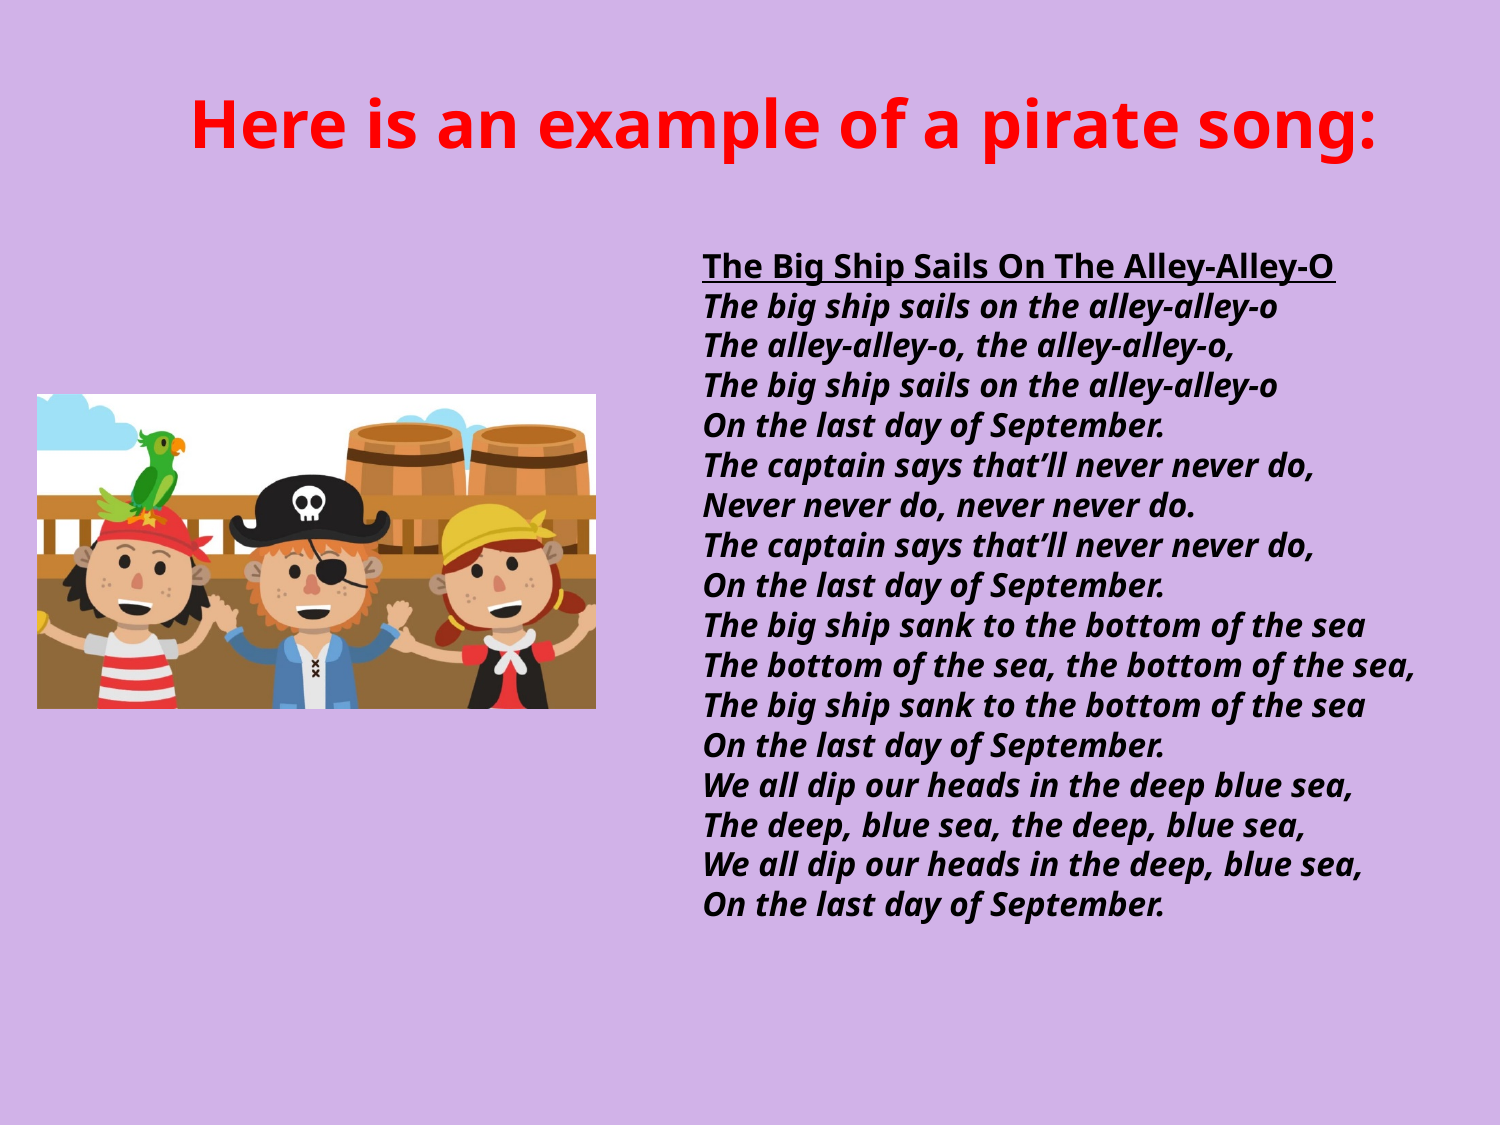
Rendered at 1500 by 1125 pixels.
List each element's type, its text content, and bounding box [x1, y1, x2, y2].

picture [37, 394, 596, 709]
text_box Here is an example of a pirate song: [174, 74, 1468, 170]
text_box The Big Ship Sails On The Alley-Alley-O The big ship sails on the alley-alley-o The alley-alley-o, the alley-alley-o, The big ship sails on the alley-alley-o On the last day of September. The captain says that’ll never never do, Never never do, never never do. The captain says that’ll never never do, On the last day of September. The big ship sank to the bottom of the sea The bottom of the sea, the bottom of the sea, The big ship sank to the bottom of the sea On the last day of September. We all dip our heads in the deep blue sea, The deep, blue sea, the deep, blue sea, We all dip our heads in the deep, blue sea, On the last day of September. [687, 237, 1438, 931]
